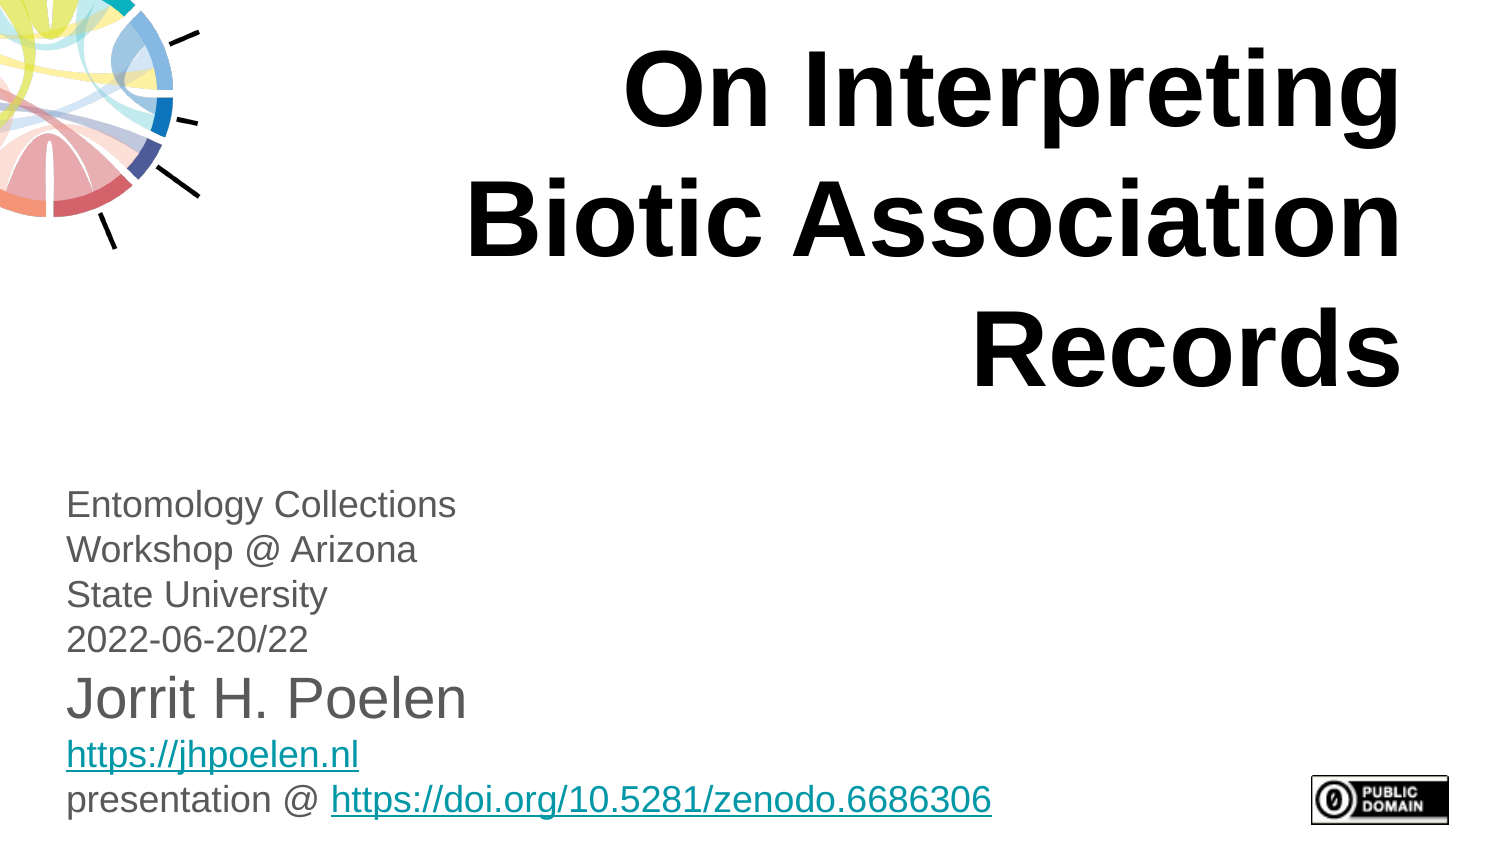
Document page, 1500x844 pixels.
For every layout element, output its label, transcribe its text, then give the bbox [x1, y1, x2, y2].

subtitle Entomology Collections Workshop @ Arizona State University 2022-06-20/22 Jorrit H. Poelen https://jhpoelen.nl presentation @ https://doi.org/10.5281/zenodo.6686306 [51, 464, 1449, 595]
picture [0, 0, 212, 256]
picture [1311, 775, 1450, 825]
title On Interpreting Biotic Association Records [0, 86, 1449, 424]
